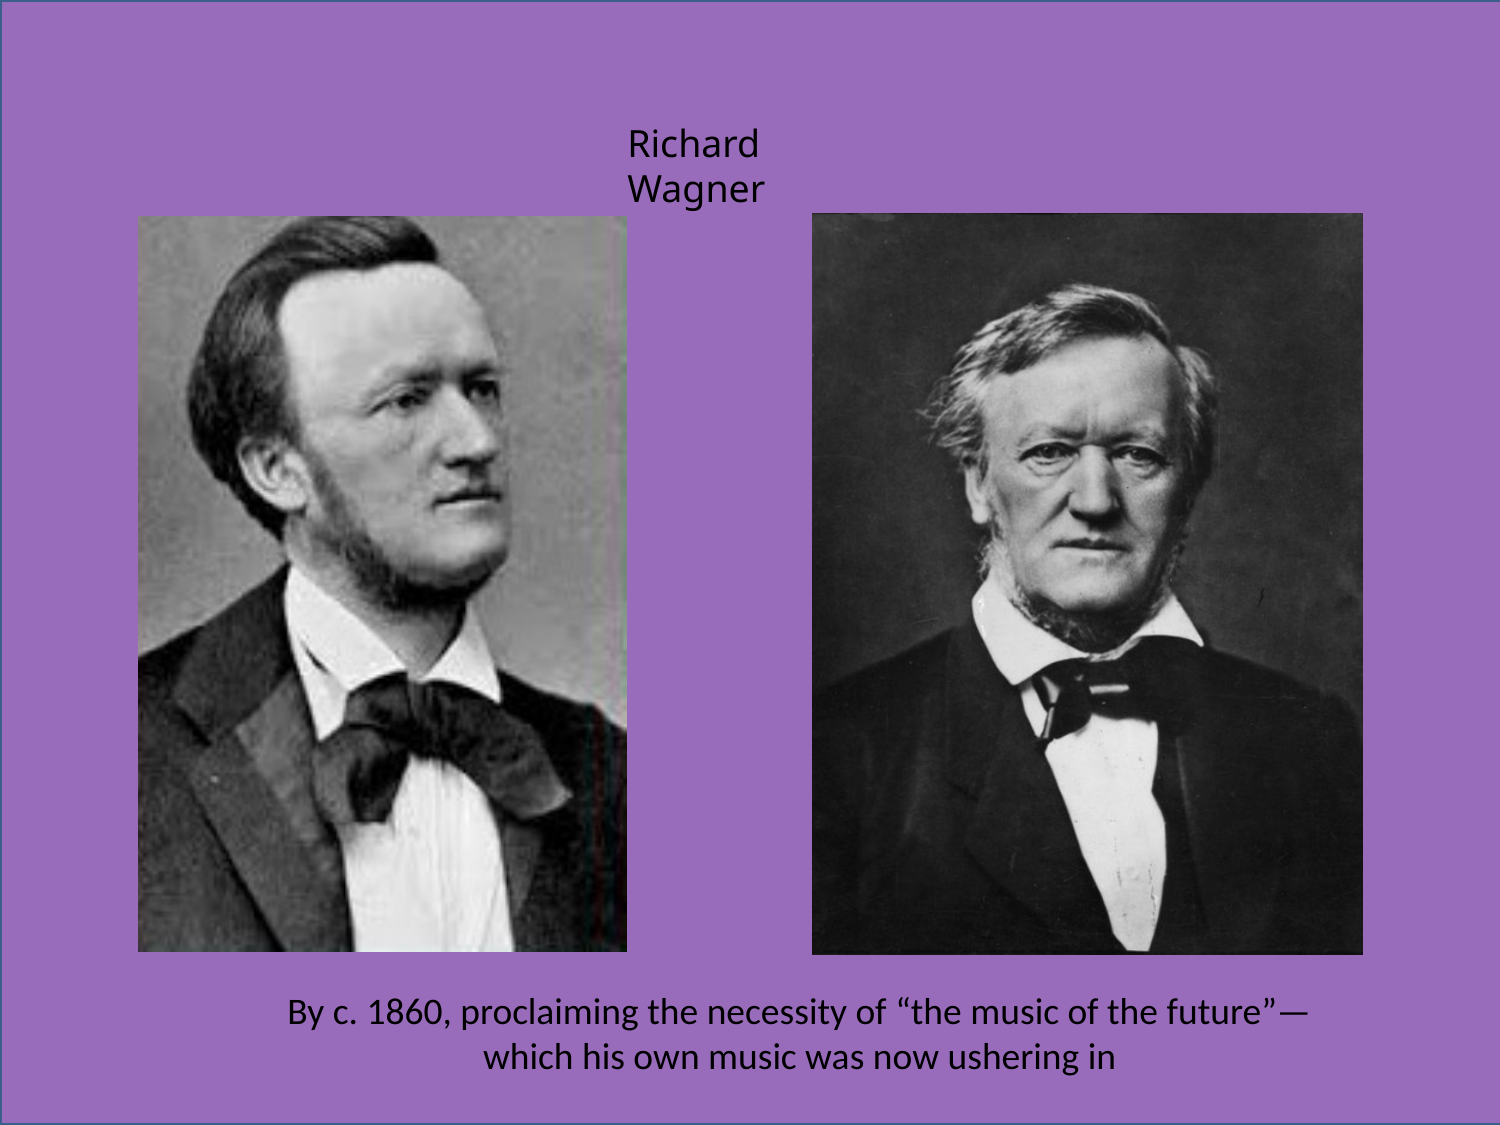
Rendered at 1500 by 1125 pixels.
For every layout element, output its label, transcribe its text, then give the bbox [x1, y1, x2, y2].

text_box By c. 1860, proclaiming the necessity of “the music of the future”—which his own music was now ushering in [237, 979, 1363, 1085]
text_box [0, 0, 1500, 1125]
picture [138, 215, 627, 953]
text_box Richard Wagner [612, 112, 900, 218]
picture [812, 213, 1363, 956]
